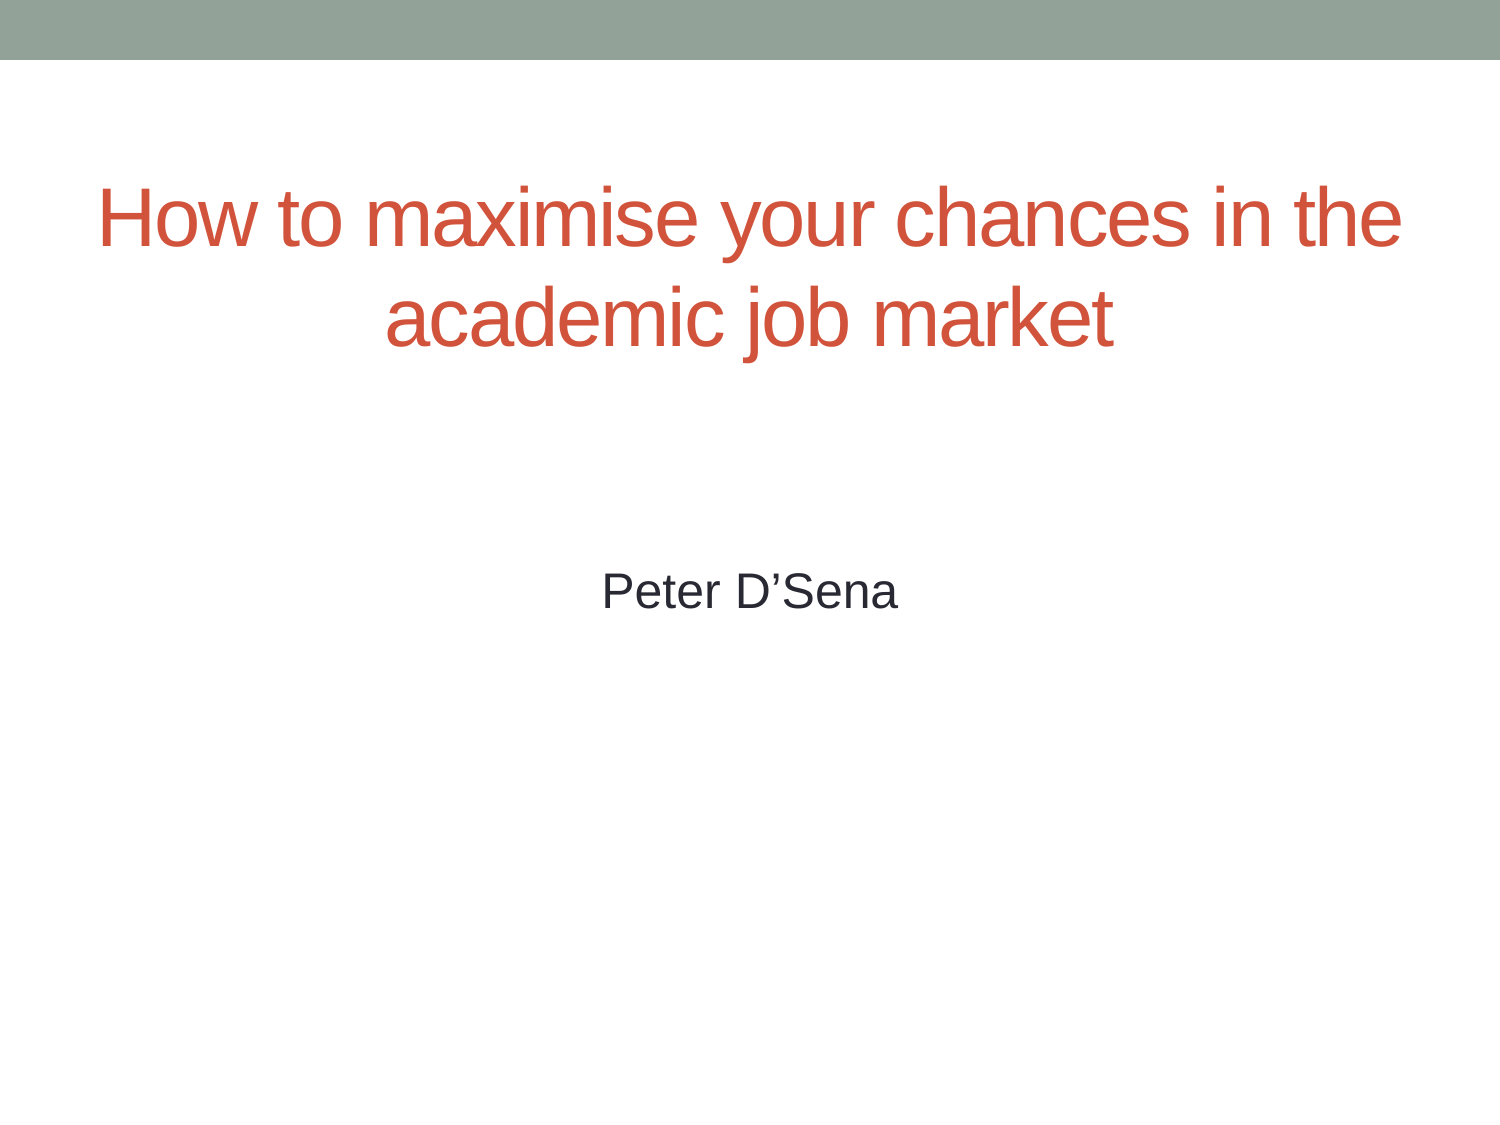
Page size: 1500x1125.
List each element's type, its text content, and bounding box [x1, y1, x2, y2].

list Peter D’Sena [75, 550, 1425, 1063]
title How to maximise your chances in the academic job market [75, 87, 1425, 539]
